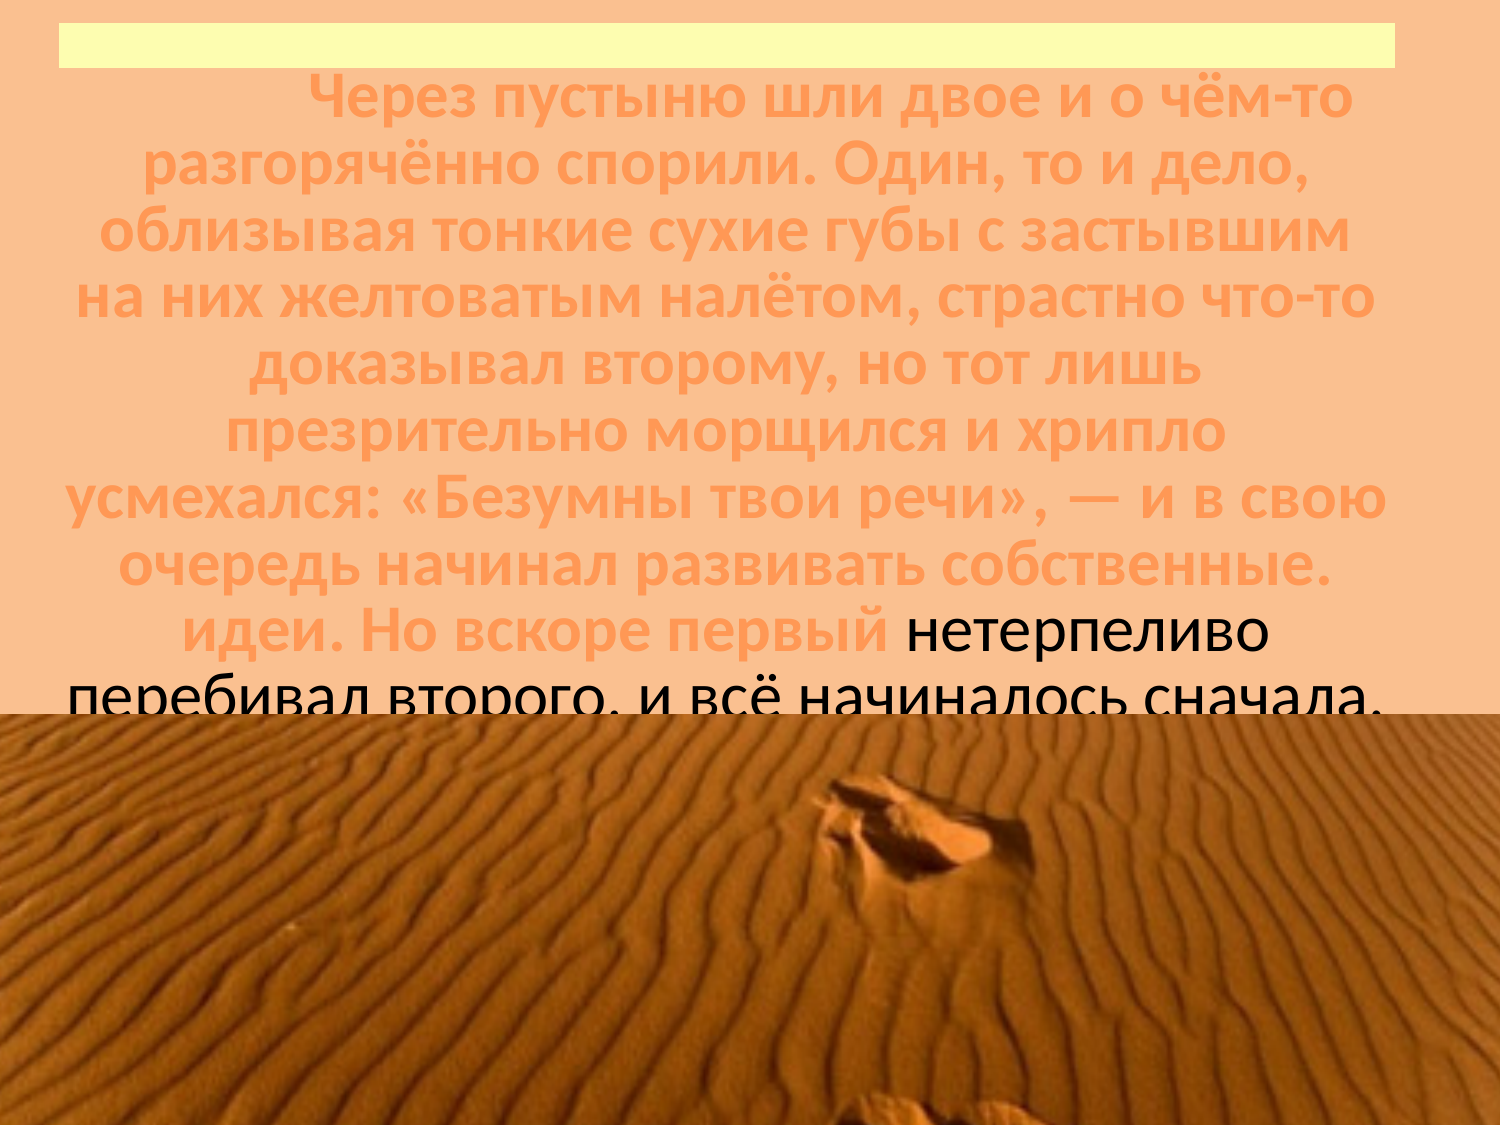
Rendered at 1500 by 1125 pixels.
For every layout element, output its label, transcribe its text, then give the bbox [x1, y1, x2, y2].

picture [0, 714, 1500, 1125]
table_cell Через пустыню шли двое и о чём-то разгорячённо спорили. Один, то и дело, облизывая тонкие сухие губы с застывшим на них желтоватым налётом, страстно что-то доказывал второму, но тот лишь презрительно морщился и хрипло усмехался: «Безумны твои речи», — и в свою очередь начинал развивать собственные. идеи. Но вскоре первый нетерпеливо перебивал второго, и всё начиналось сначала. Каждый из них отстаивал свою правоту, старался продемонстрировать свою силу, стремился обратить в свою веру. [59, 68, 1395, 713]
table_header [59, 23, 1395, 68]
